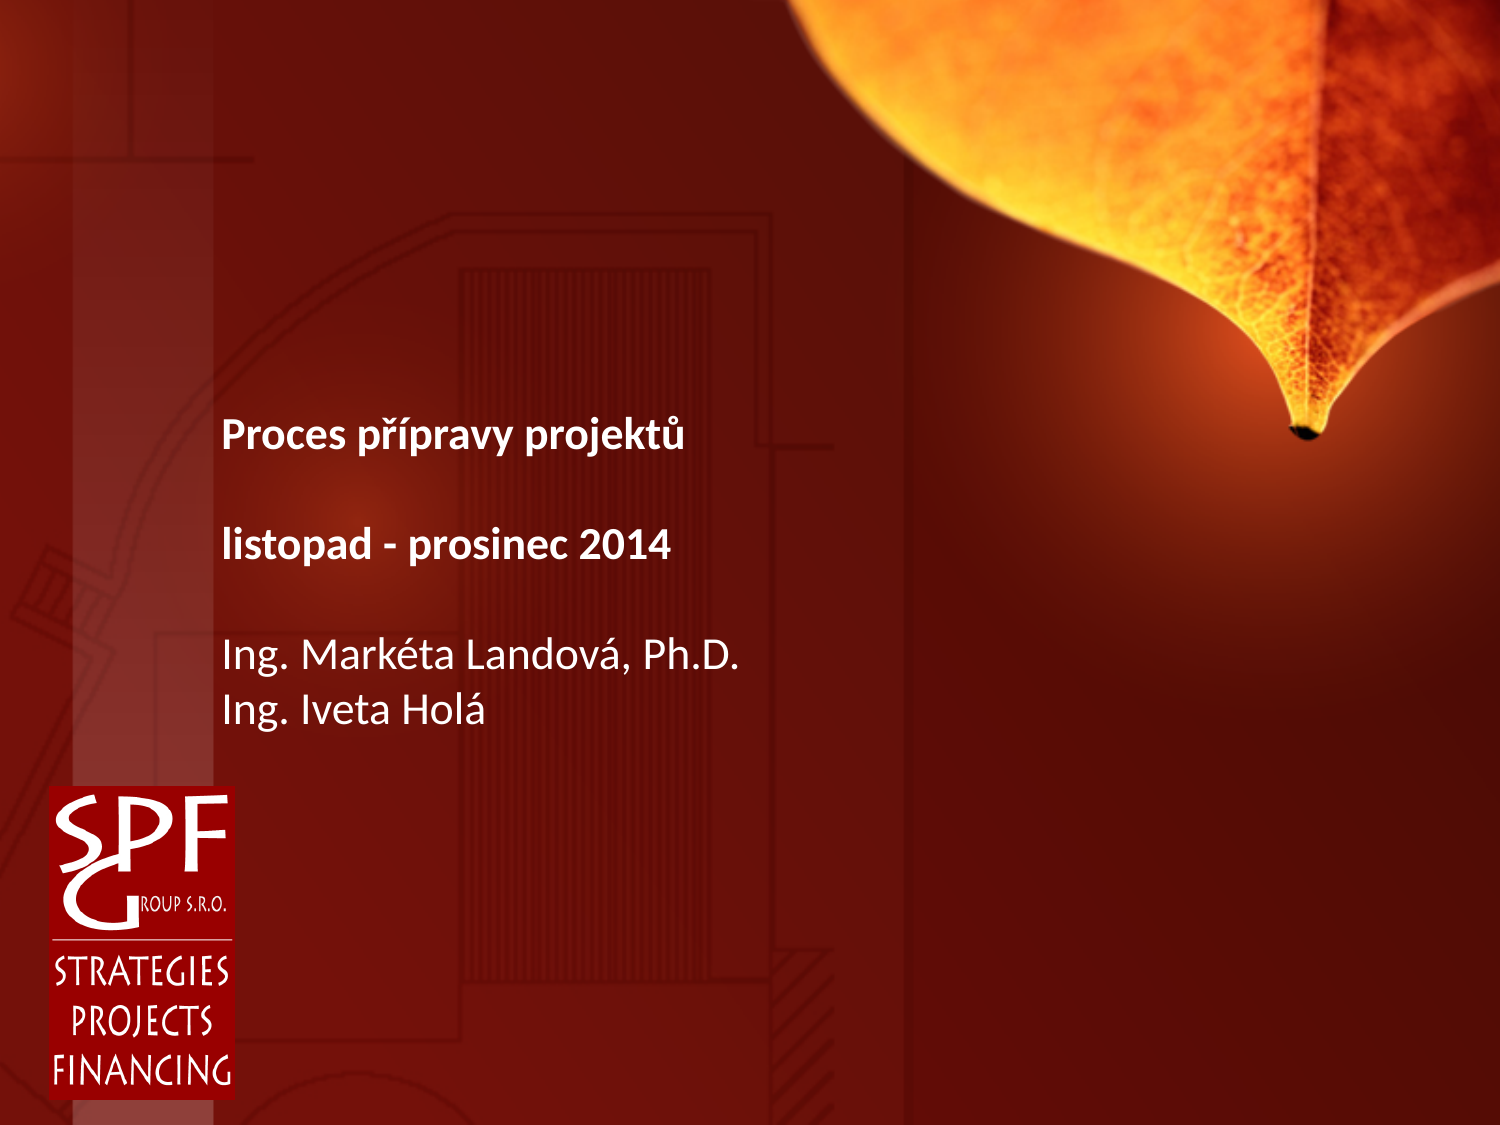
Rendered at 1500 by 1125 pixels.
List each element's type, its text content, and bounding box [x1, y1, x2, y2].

title Proces přípravy projektů listopad - prosinec 2014 Ing. Markéta Landová, Ph.D. Ing. Iveta Holá [206, 349, 1380, 788]
picture [0, 0, 1500, 1125]
